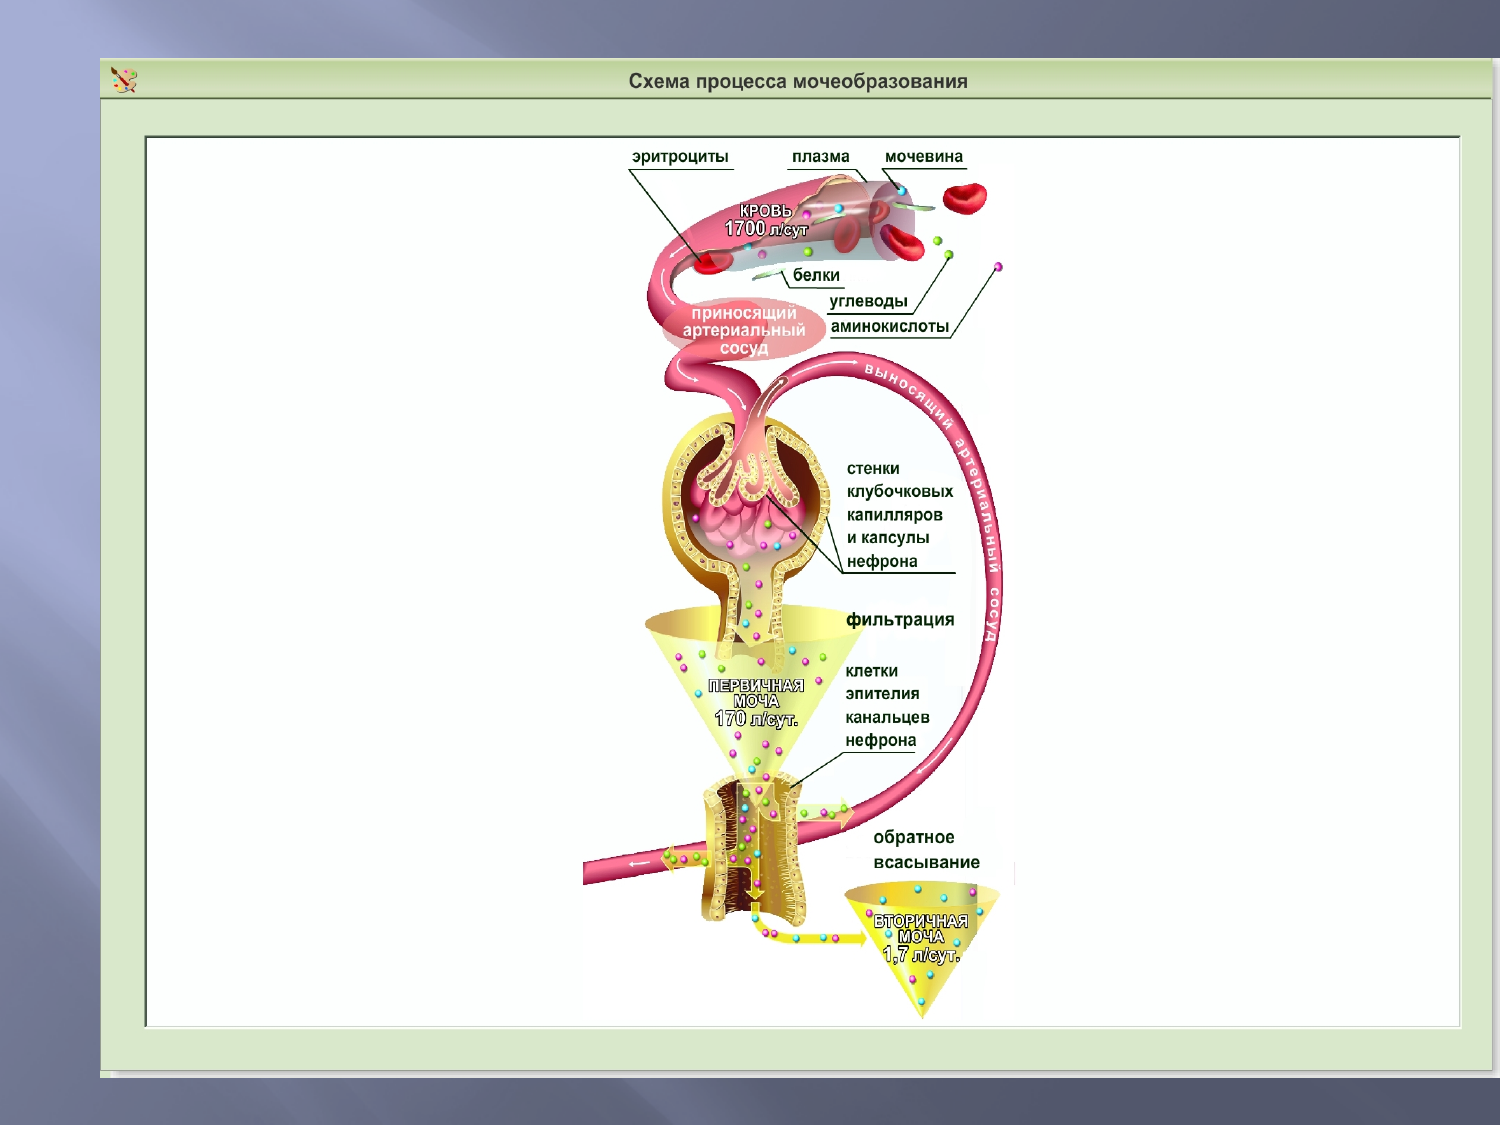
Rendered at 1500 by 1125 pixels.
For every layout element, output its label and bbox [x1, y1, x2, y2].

list [100, 58, 1500, 1079]
